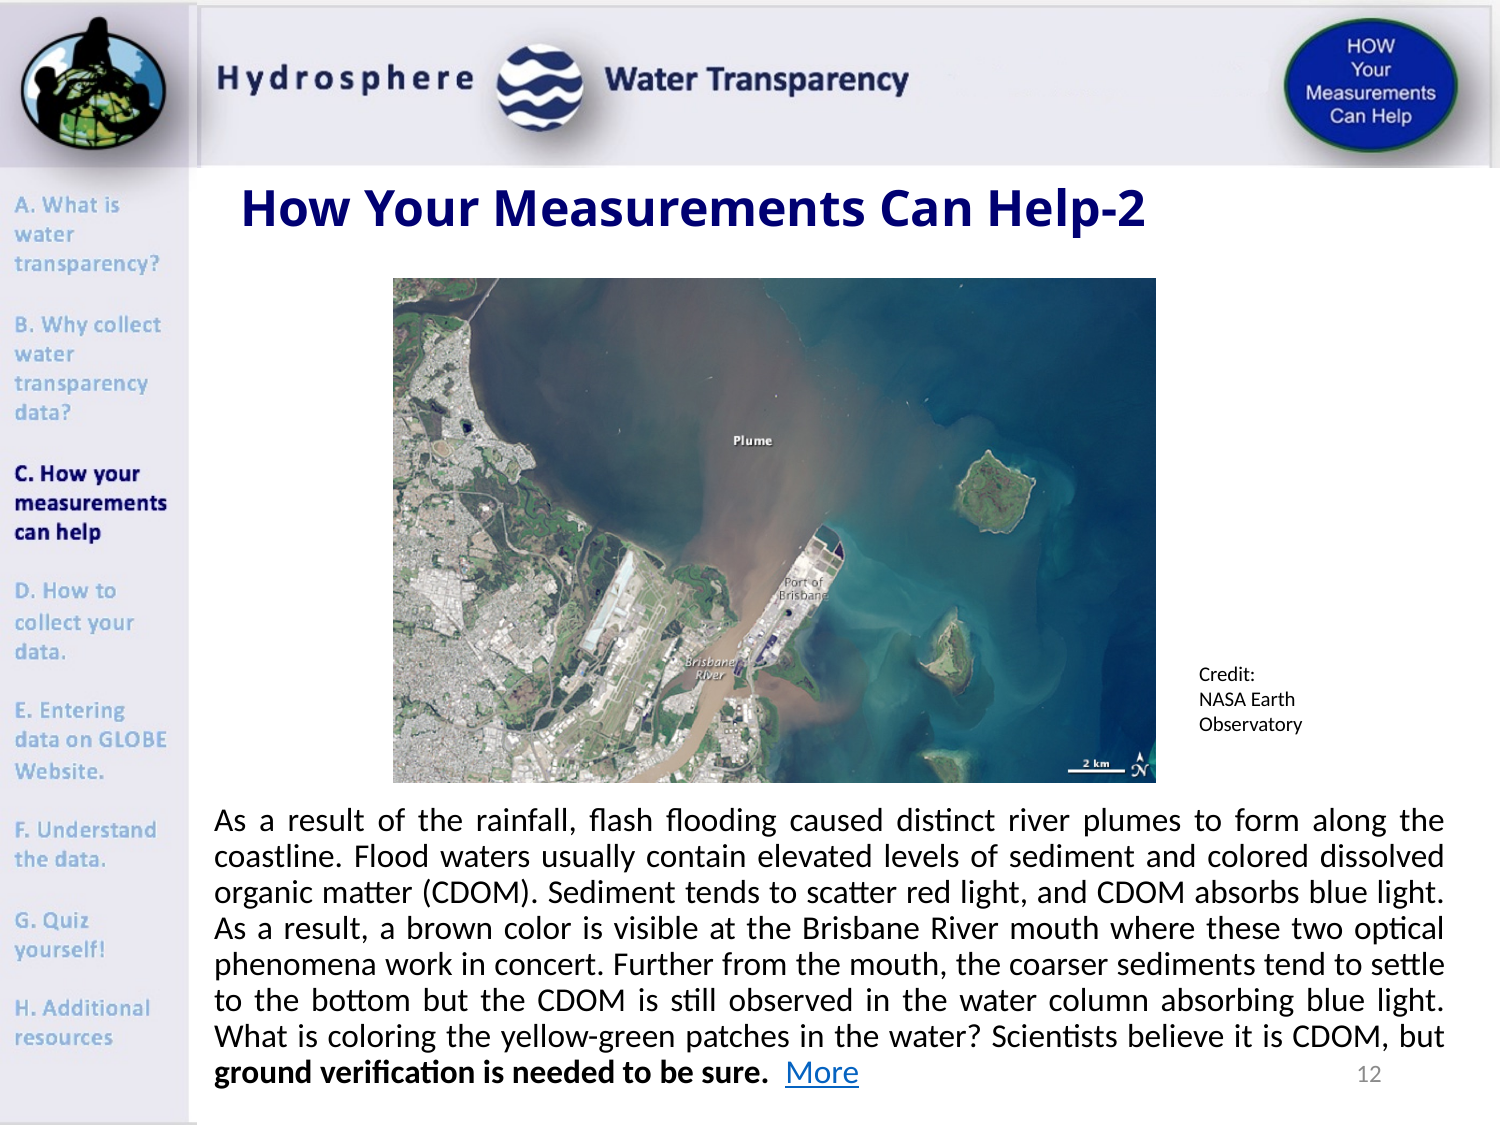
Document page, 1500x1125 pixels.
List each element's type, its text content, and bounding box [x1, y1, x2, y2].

title How Your Measurements Can Help-2 [225, 168, 1463, 271]
picture [0, 0, 1500, 1125]
list As a result of the rainfall, flash flooding caused distinct river plumes to form along the coastline. Flood waters usually contain elevated levels of sediment and colored dissolved organic matter (CDOM). Sediment tends to scatter red light, and CDOM absorbs blue light. As a result, a brown color is visible at the Brisbane River mouth where these two optical phenomena work in concert. Further from the mouth, the coarser sediments tend to settle to the bottom but the CDOM is still observed in the water column absorbing blue light. What is coloring the yellow-green patches in the water? Scientists believe it is CDOM, but ground verification is needed to be sure. More [199, 795, 1463, 1125]
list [393, 278, 1156, 783]
text_box Credit: NASA Earth Observatory [1184, 653, 1318, 743]
